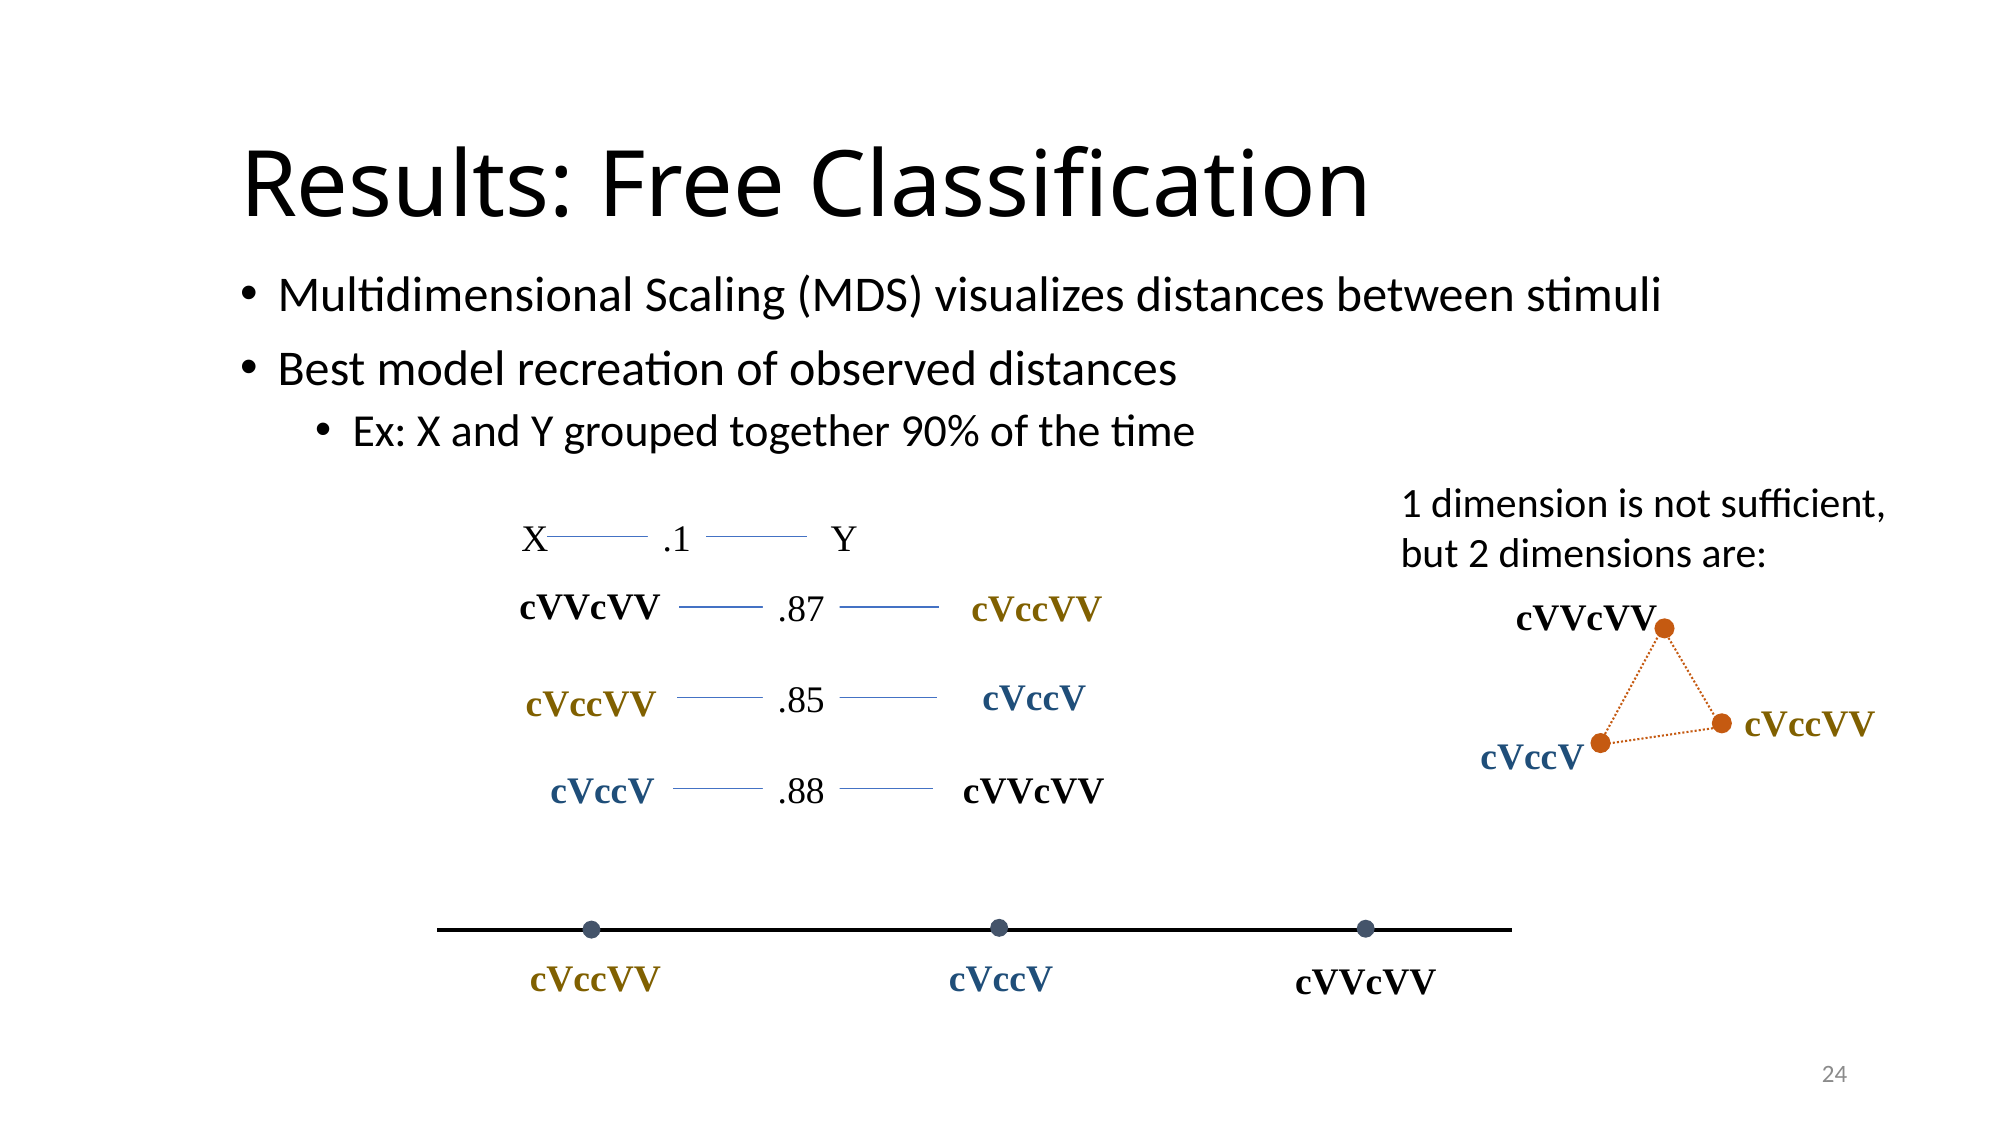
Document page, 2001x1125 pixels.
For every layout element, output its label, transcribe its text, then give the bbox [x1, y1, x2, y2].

text_box [1714, 713, 1729, 734]
text_box cVccV [934, 946, 1069, 1007]
slide_number 24 [1412, 1042, 1863, 1103]
text_box .1 [647, 506, 706, 536]
list Multidimensional Scaling (MDS) visualizes distances between stimuli Best model recreation of observed distances Ex: X and Y grouped together 90% of the time [225, 260, 1800, 963]
text_box cVVcVV [1501, 585, 1673, 645]
text_box cVccV [535, 758, 670, 819]
text_box X [506, 506, 564, 567]
text_box [581, 919, 602, 929]
text_box cVccVV [514, 946, 676, 1007]
text_box [1600, 644, 1723, 746]
title Results: Free Classification [225, 112, 1800, 260]
text_box [1600, 744, 1611, 754]
text_box [581, 931, 602, 940]
text_box cVccVV [1729, 691, 1891, 752]
text_box [1356, 931, 1376, 939]
text_box 1 dimension is not sufficient, but 2 dimensions are: [1385, 468, 1910, 584]
text_box cVVcVV [1280, 949, 1452, 1010]
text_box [673, 758, 934, 820]
text_box cVVcVV [948, 758, 1120, 819]
text_box [989, 931, 1009, 938]
text_box cVccV [967, 665, 1102, 725]
text_box [989, 917, 1010, 929]
text_box cVccVV [510, 671, 672, 732]
text_box Y [815, 506, 873, 567]
text_box [1355, 918, 1376, 929]
text_box cVVcVV [504, 574, 676, 635]
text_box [679, 576, 939, 638]
text_box cVccVV [956, 576, 1118, 637]
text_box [676, 667, 937, 729]
text_box .1 [647, 537, 706, 567]
text_box cVccV [1465, 724, 1600, 785]
